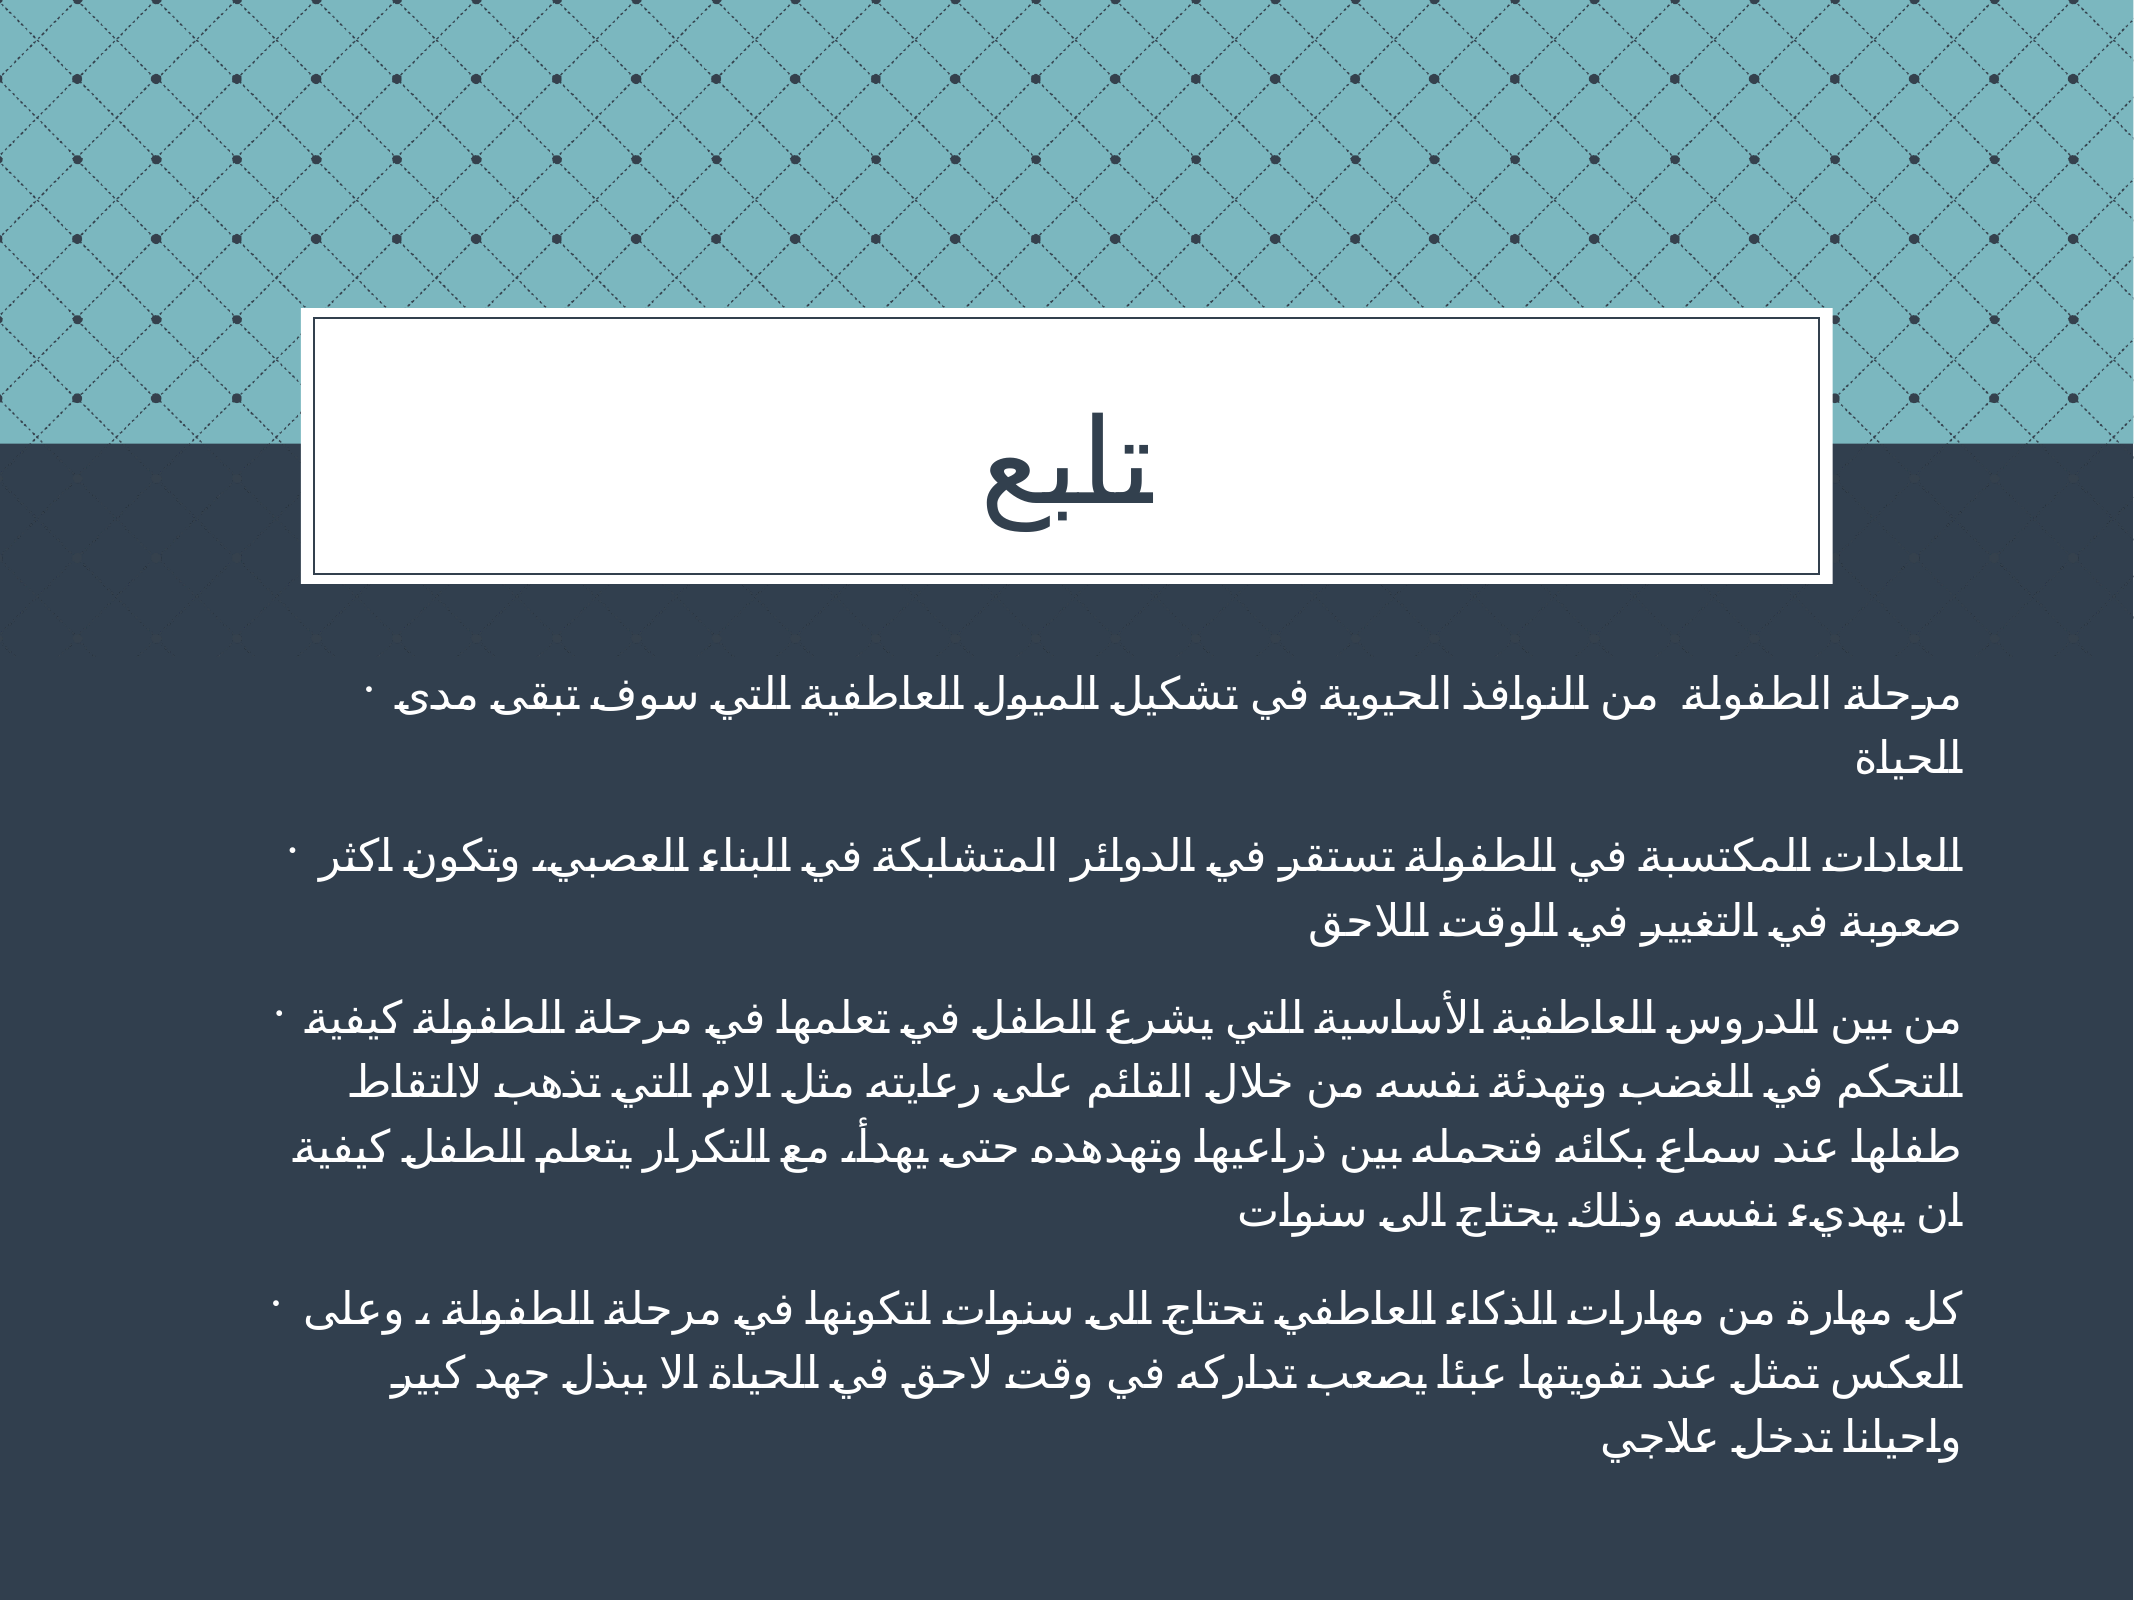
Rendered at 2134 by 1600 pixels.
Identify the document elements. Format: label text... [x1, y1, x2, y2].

list مرحلة الطفولة من النوافذ الحيوية في تشكيل الميول العاطفية التي سوف تبقى مدى الحياة العادات المكتسبة في الطفولة تستقر في الدوائر المتشابكة في البناء العصبي، وتكون اكثر صعوبة في التغيير في الوقت اللاحق من بين الدروس العاطفية الأساسية التي يشرع الطفل في تعلمها في مرحلة الطفولة كيفية التحكم في الغضب وتهدئة نفسه من خلال القائم على رعايته مثل الام التي تذهب لالتقاط طفلها عند سماع بكائه فتحمله بين ذراعيها وتهدهده حتى يهدأ، مع التكرار يتعلم الطفل كيفية ان يهديء نفسه وذلك يحتاج الى سنوات كل مهارة من مهارات الذكاء العاطفي تحتاج الى سنوات لتكونها في مرحلة الطفولة ، وعلى العكس تمثل عند تفويتها عبئا يصعب تداركه في وقت لاحق في الحياة الا ببذل جهد كبير واحيانا تدخل علاجي [258, 676, 1963, 1440]
picture [0, 0, 2134, 657]
title تابع [301, 391, 1833, 540]
